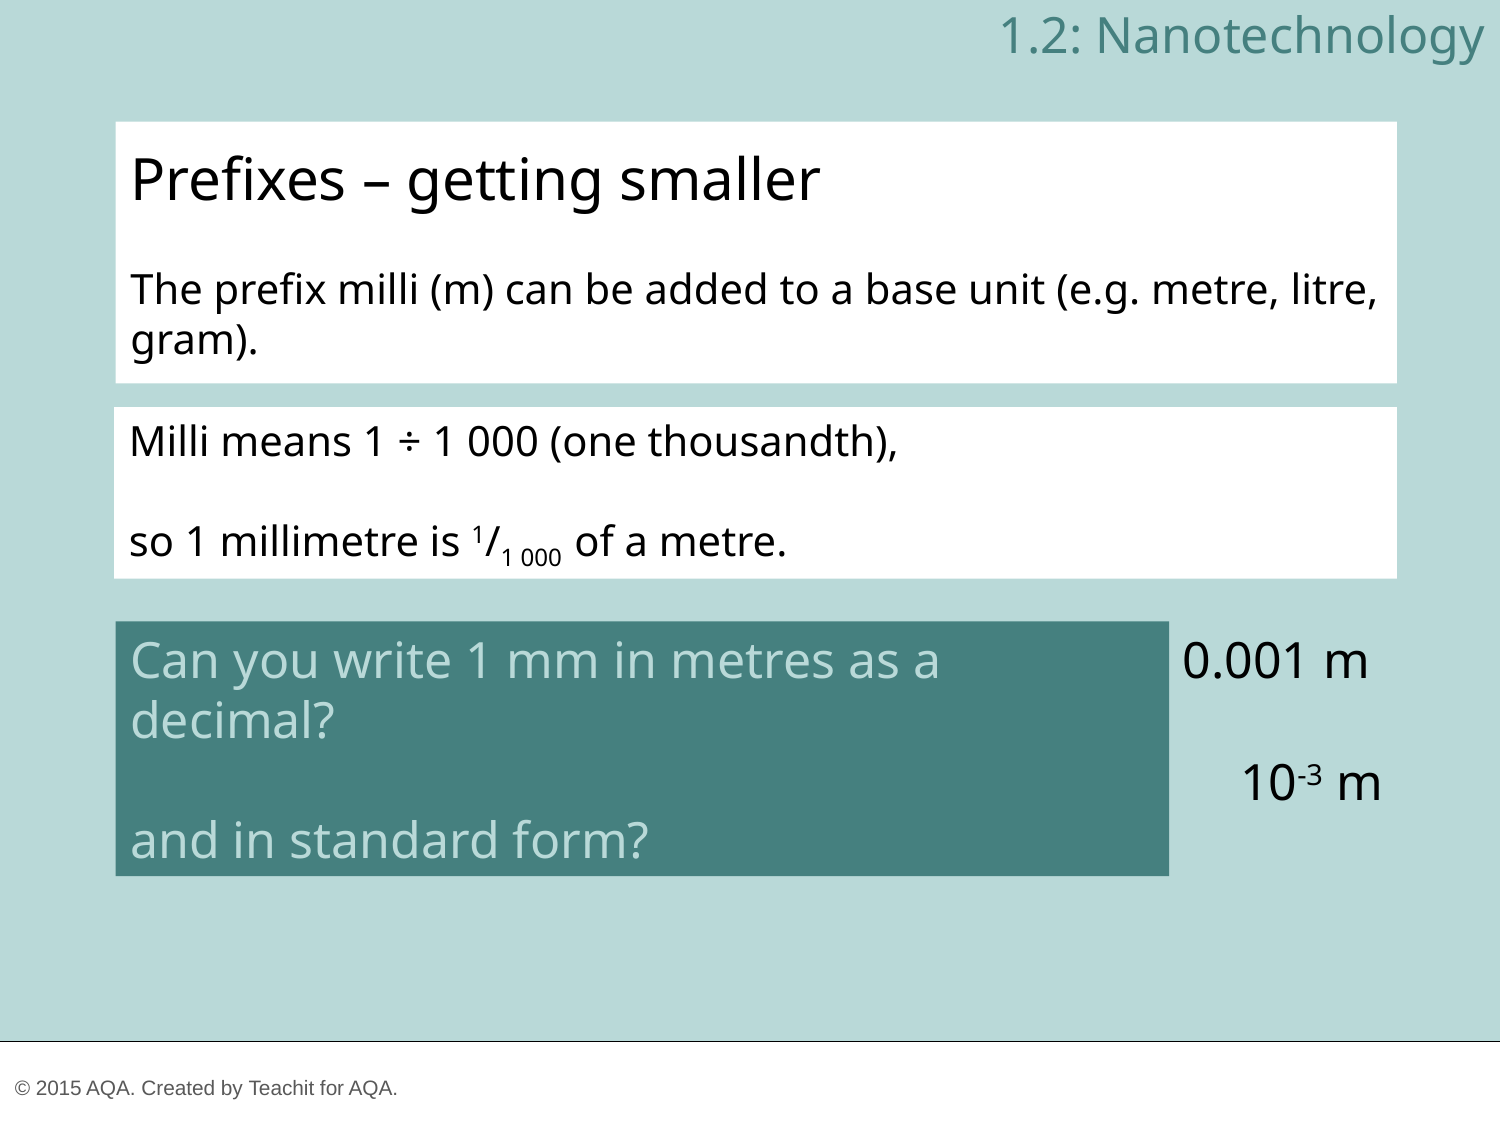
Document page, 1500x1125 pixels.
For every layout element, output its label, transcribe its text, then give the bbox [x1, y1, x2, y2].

text_box Can you write 1 mm in metres as a decimal? and in standard form? [115, 621, 1170, 877]
text_box 10-3 m [1225, 742, 1398, 818]
text_box Prefixes – getting smaller The prefix milli (m) can be added to a base unit (e.g. metre, litre, gram). [115, 121, 1397, 384]
text_box Milli means 1 ÷ 1 000 (one thousandth), so 1 millimetre is 1/1 000 of a metre. [114, 407, 1397, 579]
text_box 1.2: Nanotechnology [553, 3, 1500, 75]
text_box 0.001 m [1168, 621, 1398, 697]
